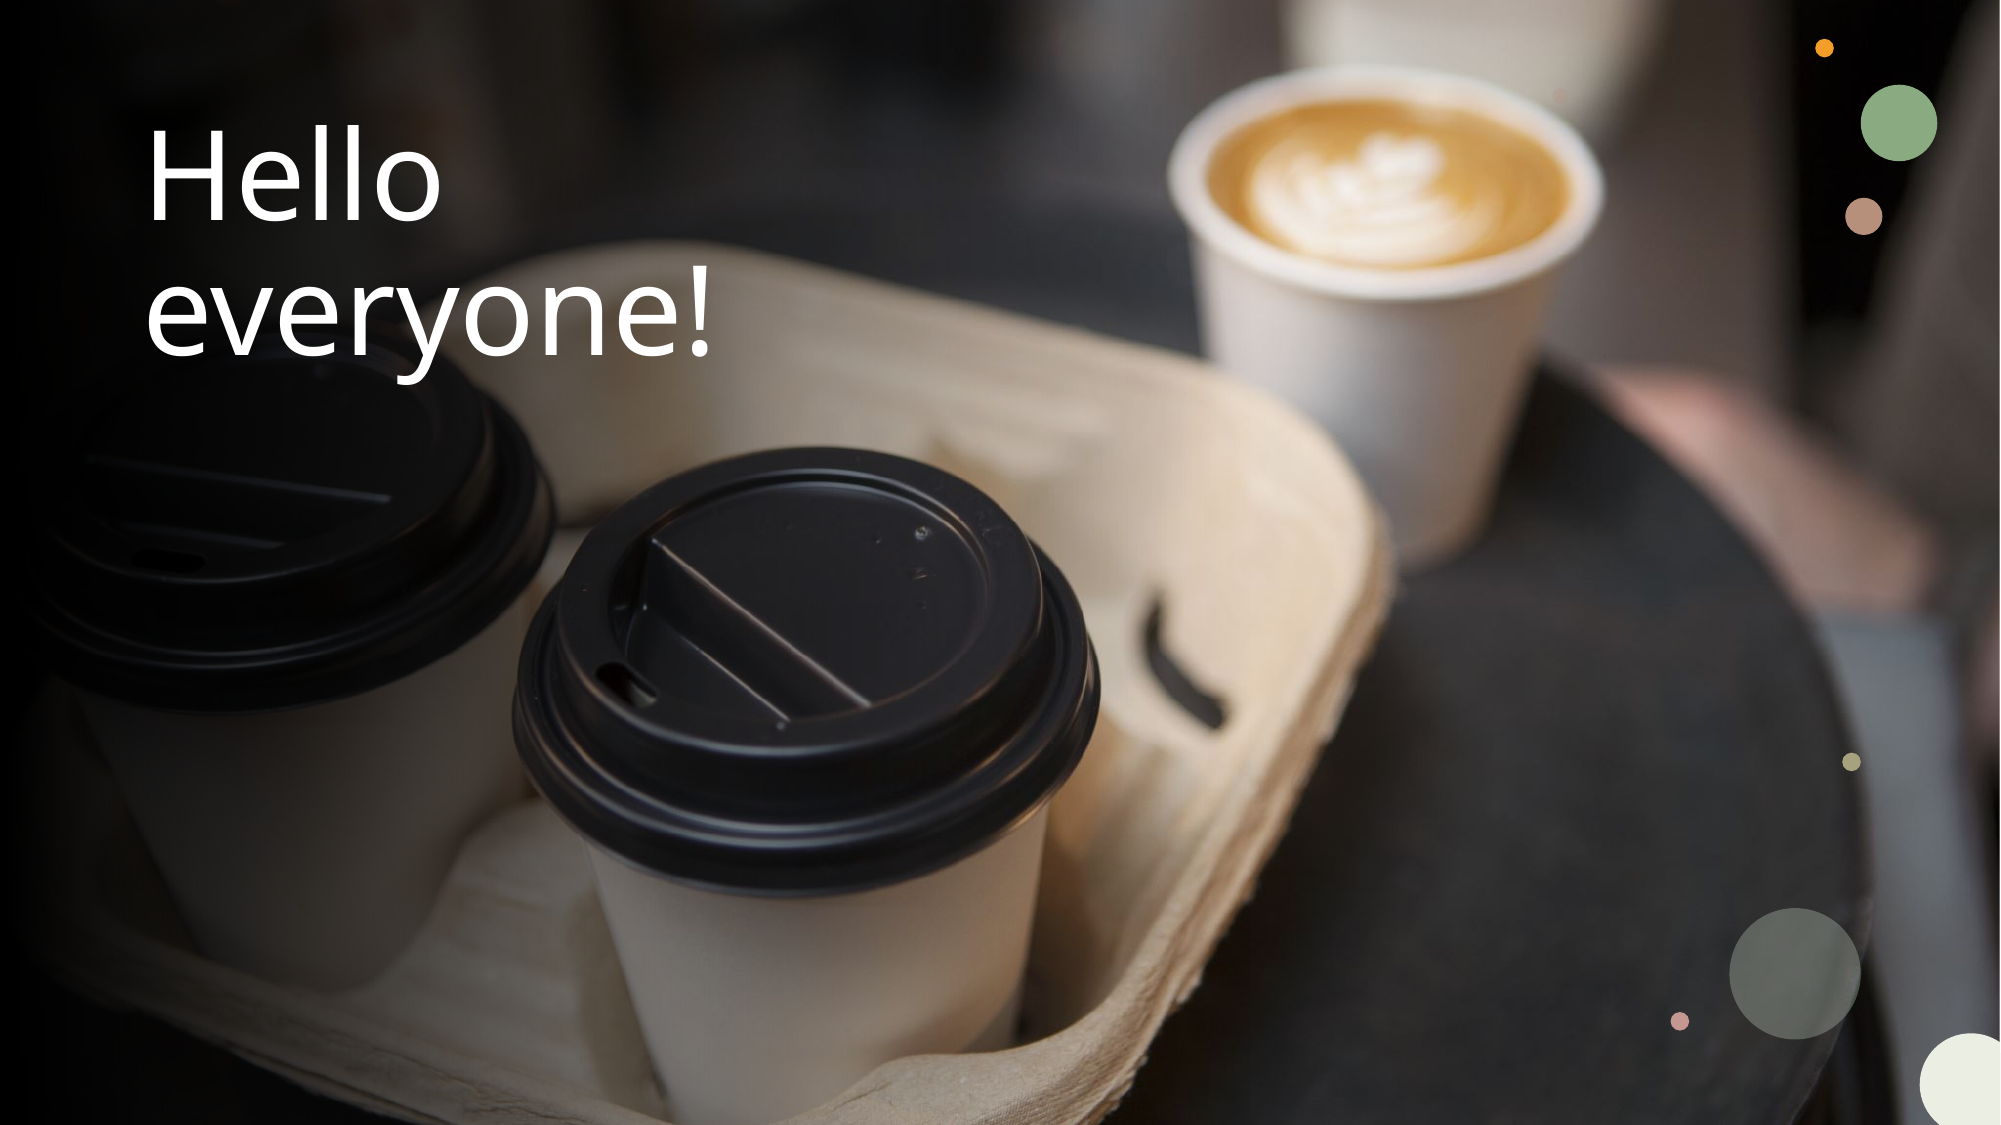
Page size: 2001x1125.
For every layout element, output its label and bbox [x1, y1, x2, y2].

picture [0, 0, 2000, 1125]
text_box [1552, 38, 2000, 1125]
